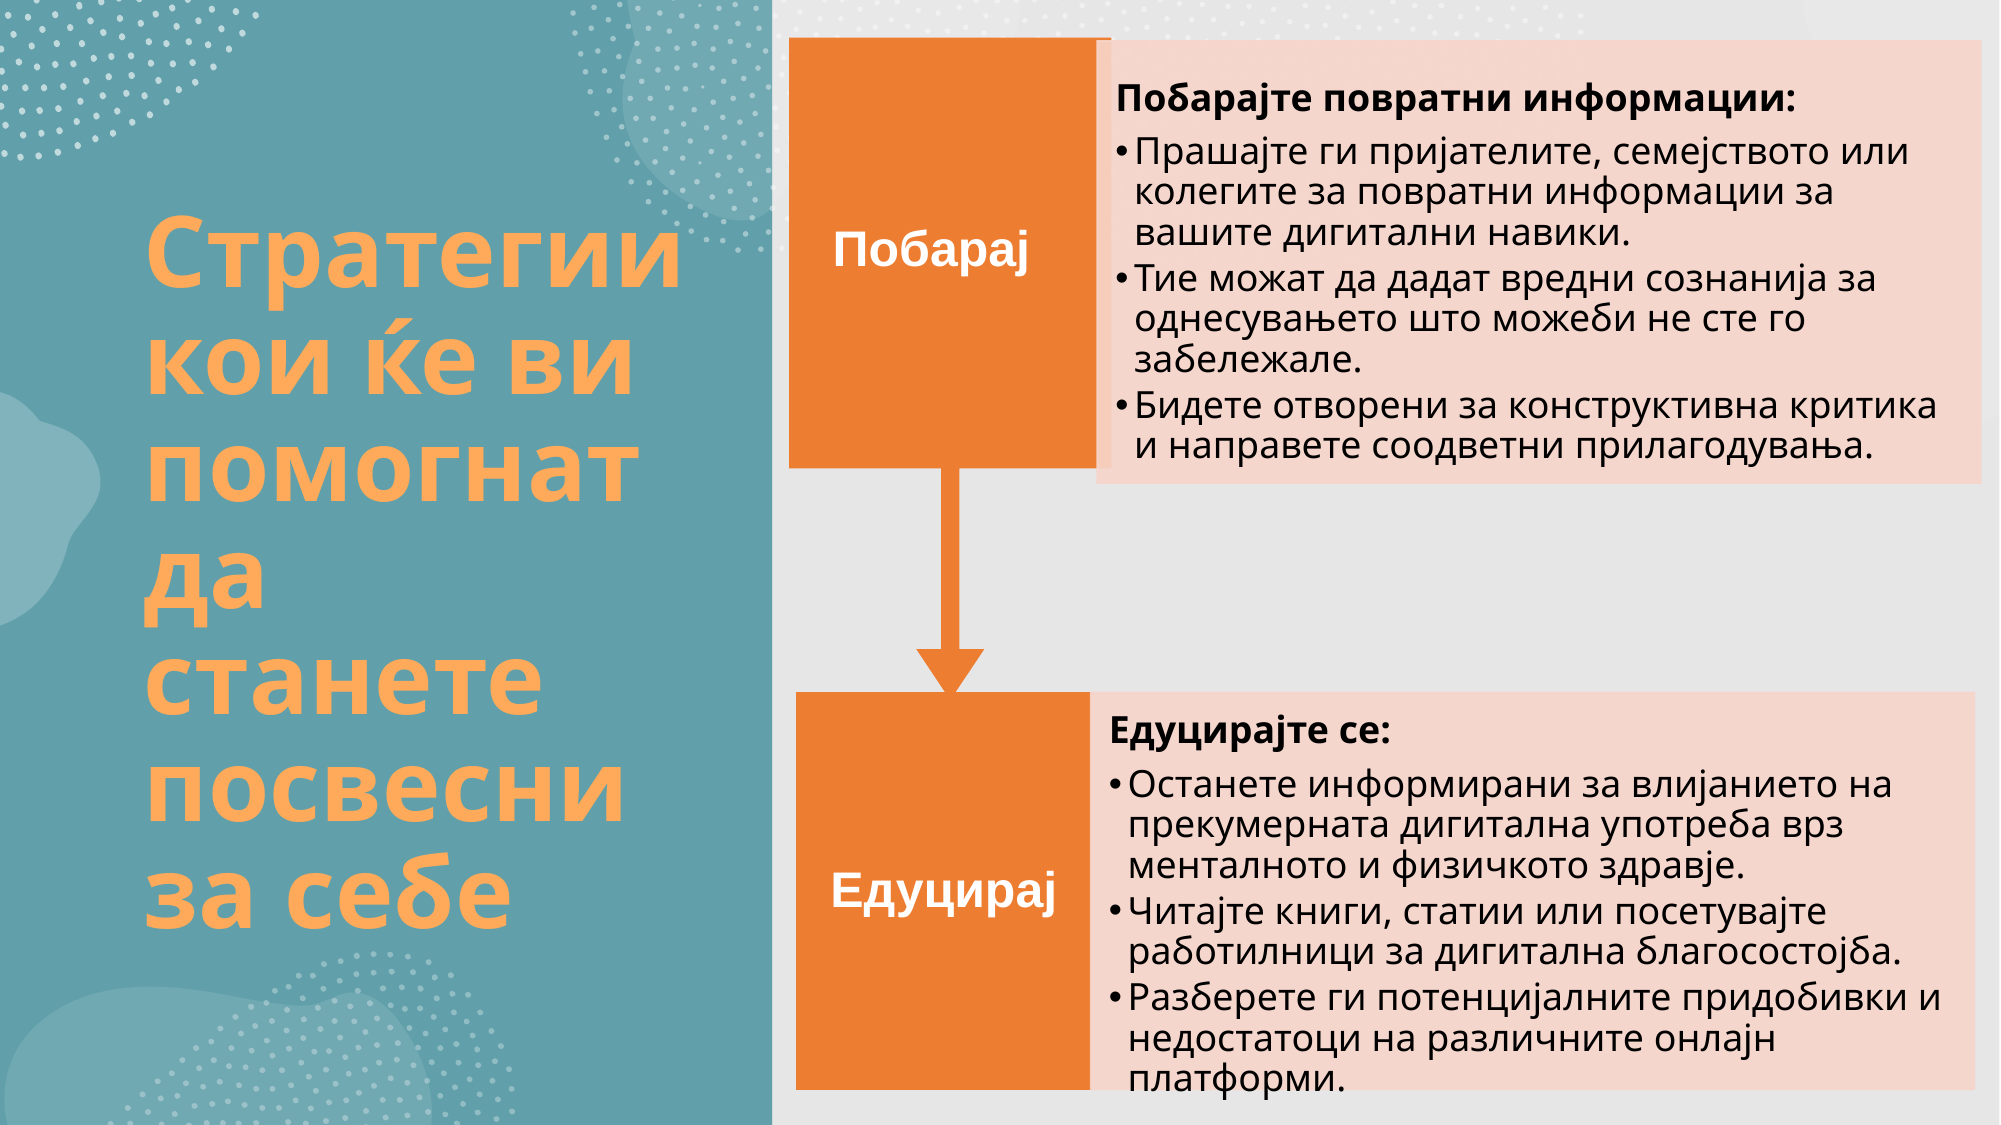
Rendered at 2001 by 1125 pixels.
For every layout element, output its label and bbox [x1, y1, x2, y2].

text_box [0, 0, 2000, 1125]
text_box [770, 35, 1981, 1090]
